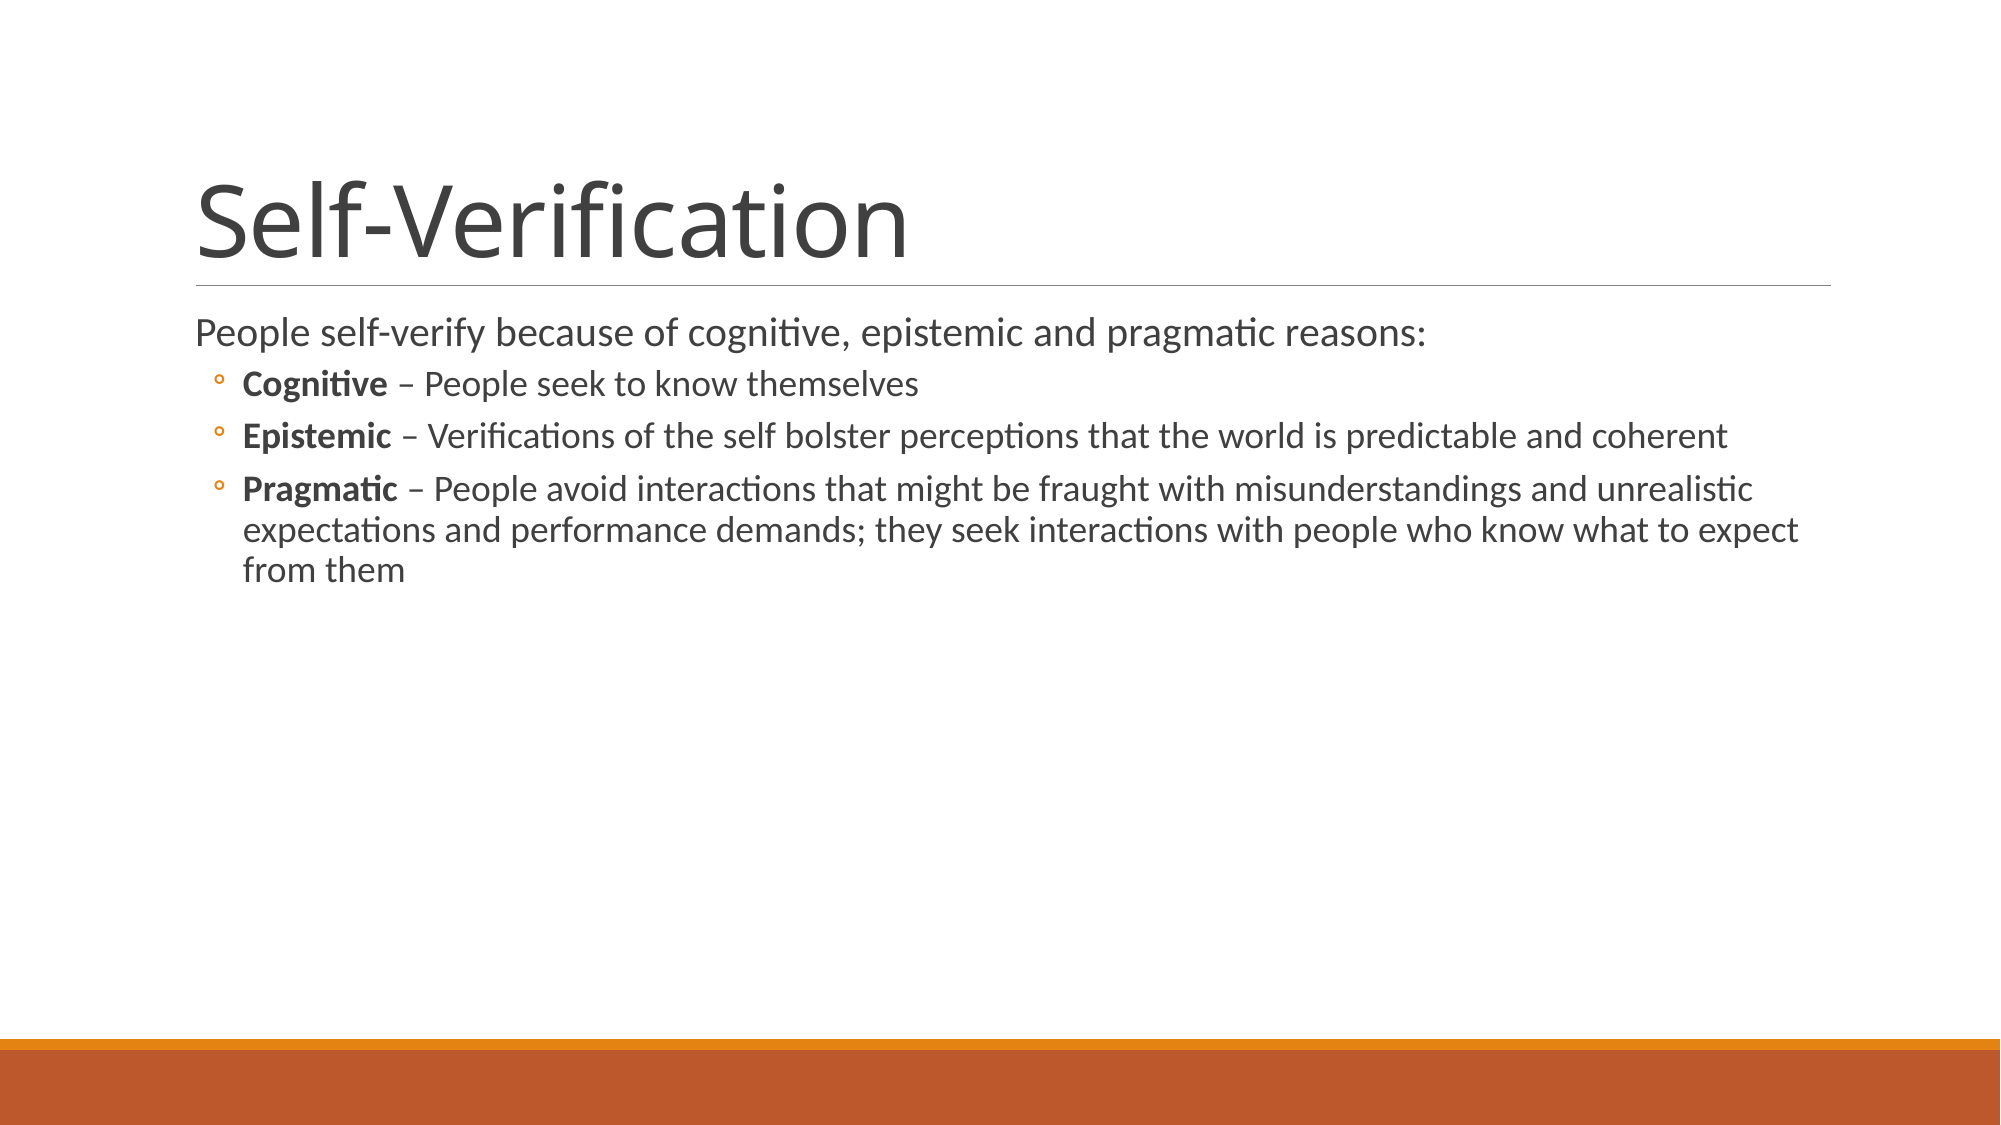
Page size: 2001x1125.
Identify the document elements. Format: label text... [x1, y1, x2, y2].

title Self-Verification [180, 47, 1830, 285]
list People self-verify because of cognitive, epistemic and pragmatic reasons: Cognitive – People seek to know themselves Epistemic – Verifications of the self bolster perceptions that the world is predictable and coherent Pragmatic – People avoid interactions that might be fraught with misunderstandings and unrealistic expectations and performance demands; they seek interactions with people who know what to expect from them [180, 302, 1830, 963]
